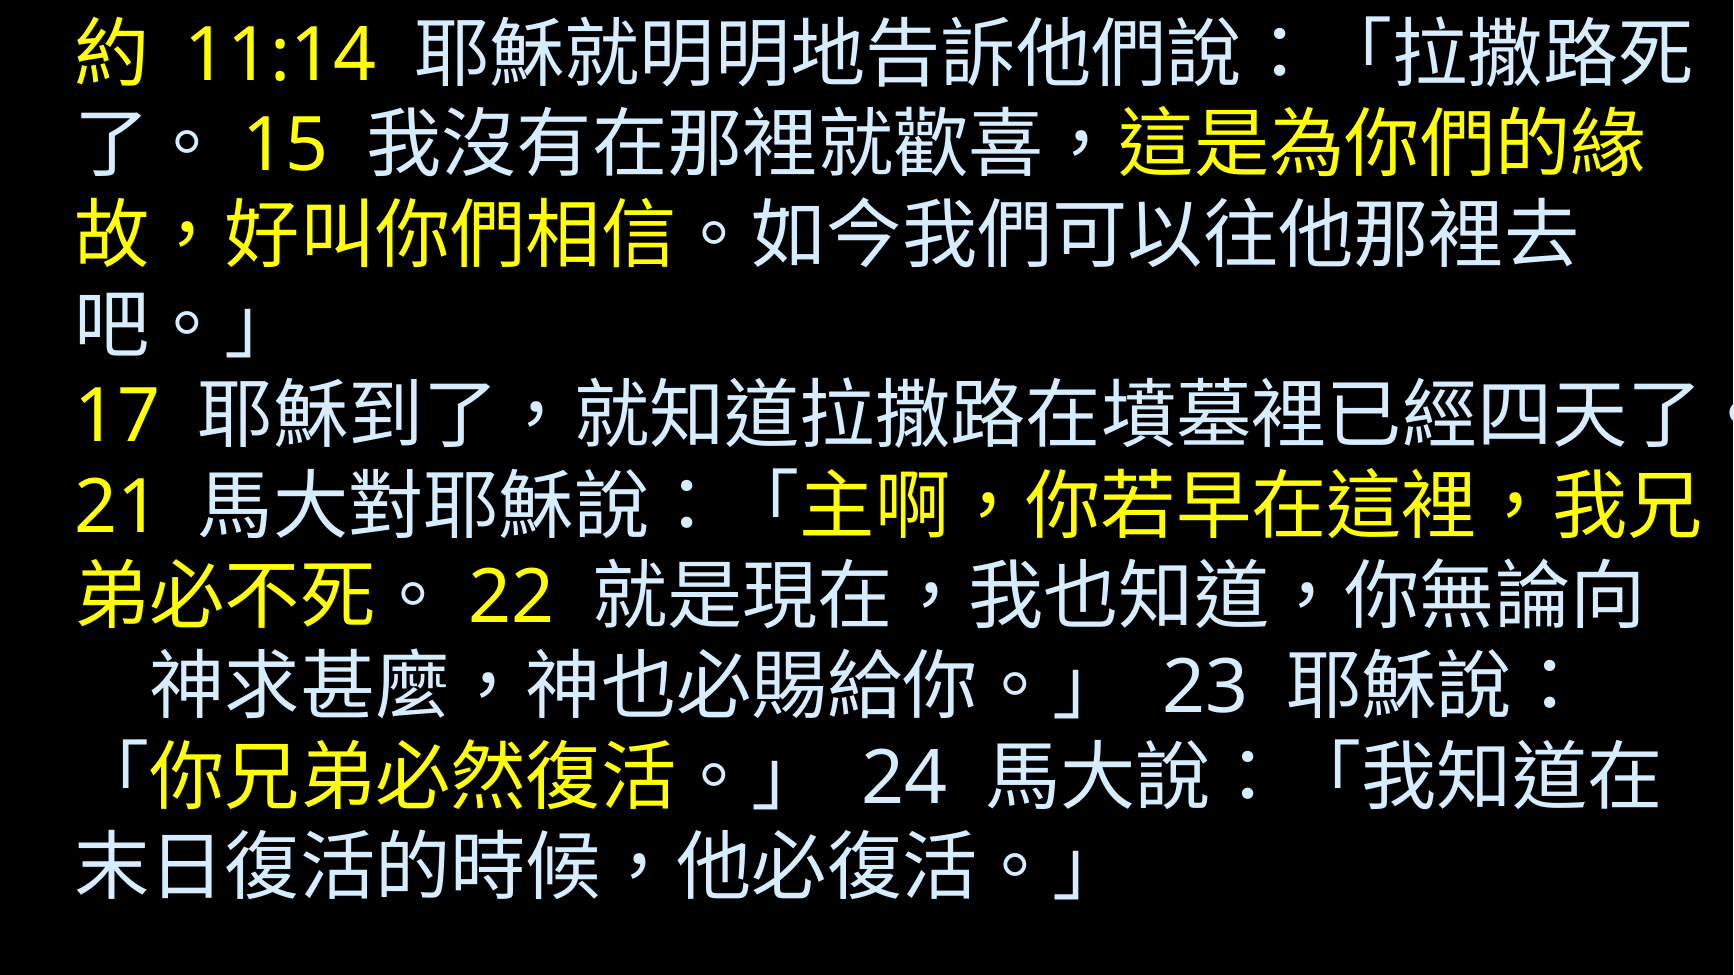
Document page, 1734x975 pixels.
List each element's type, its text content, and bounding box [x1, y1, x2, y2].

text_box 約 11:14 耶穌就明明地告訴他們說：「拉撒路死了。15 我沒有在那裡就歡喜，這是為你們的緣故，好叫你們相信。如今我們可以往他那裡去吧。」 17 耶穌到了，就知道拉撒路在墳墓裡已經四天了。21 馬大對耶穌說：「主啊，你若早在這裡，我兄弟必不死。22 就是現在，我也知道，你無論向 神求甚麼，神也必賜給你。」 23 耶穌說：「你兄弟必然復活。」 24 馬大說：「我知道在末日復活的時候，他必復活。」 [59, 0, 1734, 975]
